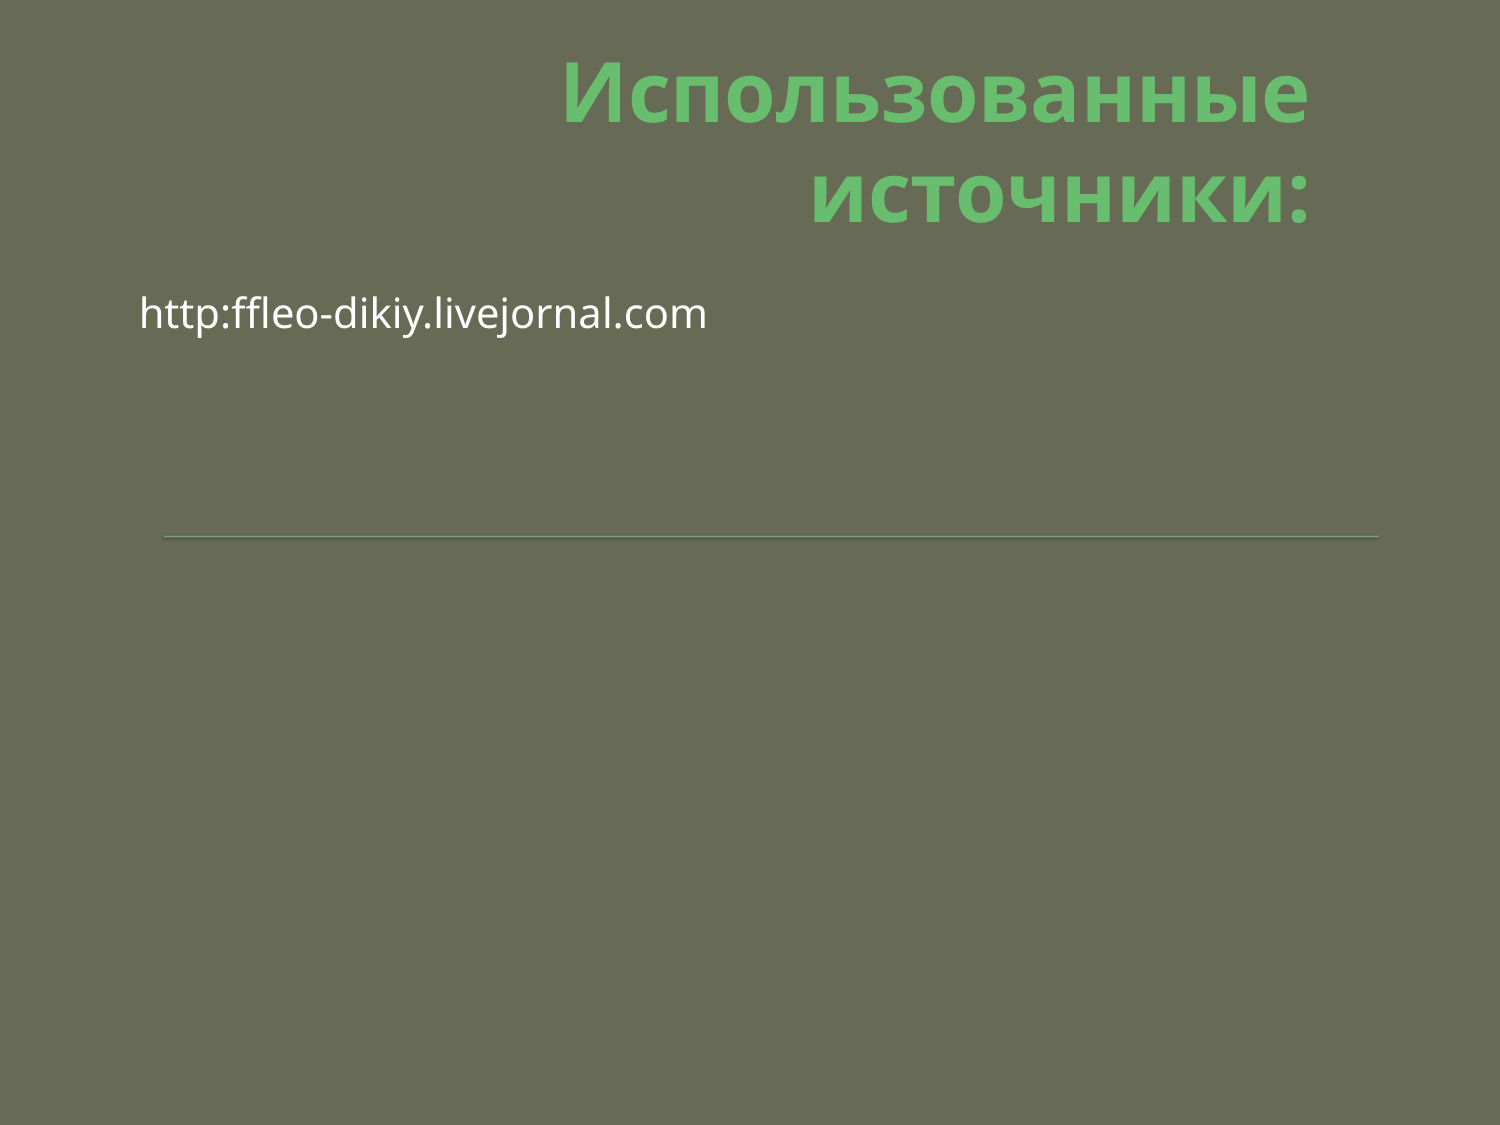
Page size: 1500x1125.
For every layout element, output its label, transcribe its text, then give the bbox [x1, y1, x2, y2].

title Использованные источники: [53, 54, 1329, 247]
list http:ffleo-dikiy.livejornal.com [123, 278, 1394, 787]
